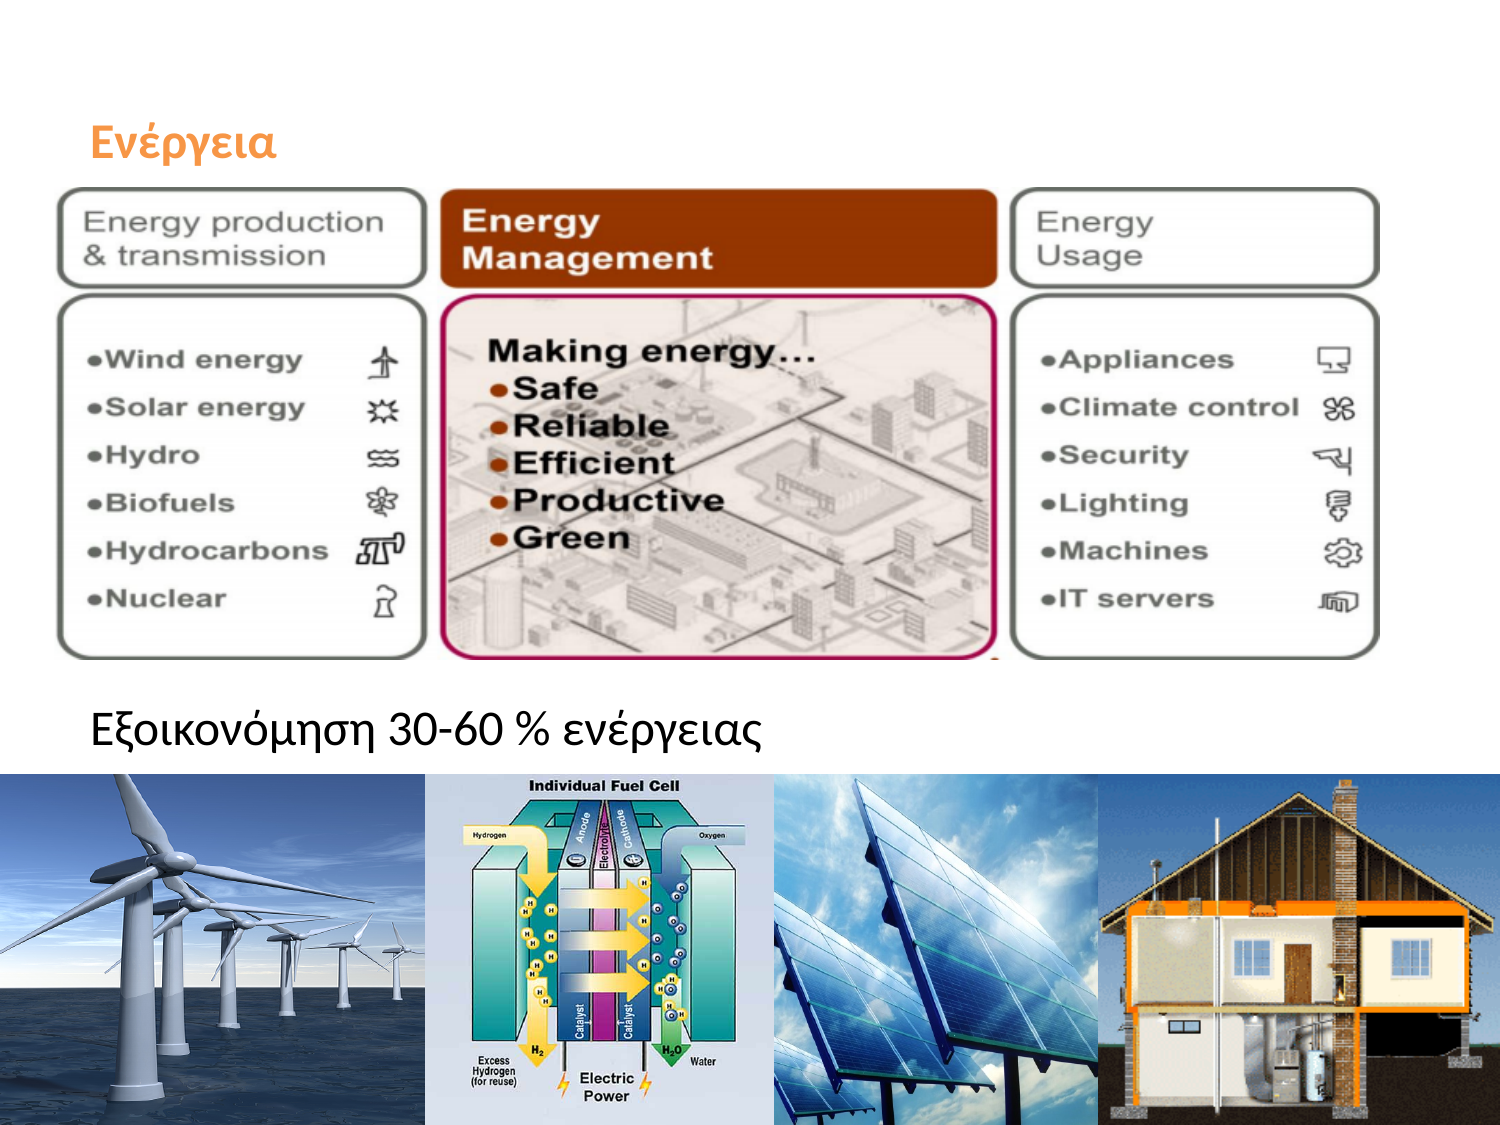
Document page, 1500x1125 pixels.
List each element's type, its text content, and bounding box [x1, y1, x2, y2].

picture [49, 187, 1380, 660]
list Εξοικονόμηση 30-60 % ενέργειας [75, 224, 1425, 773]
picture [0, 774, 1500, 1125]
title Ενέργεια [75, 45, 1425, 224]
